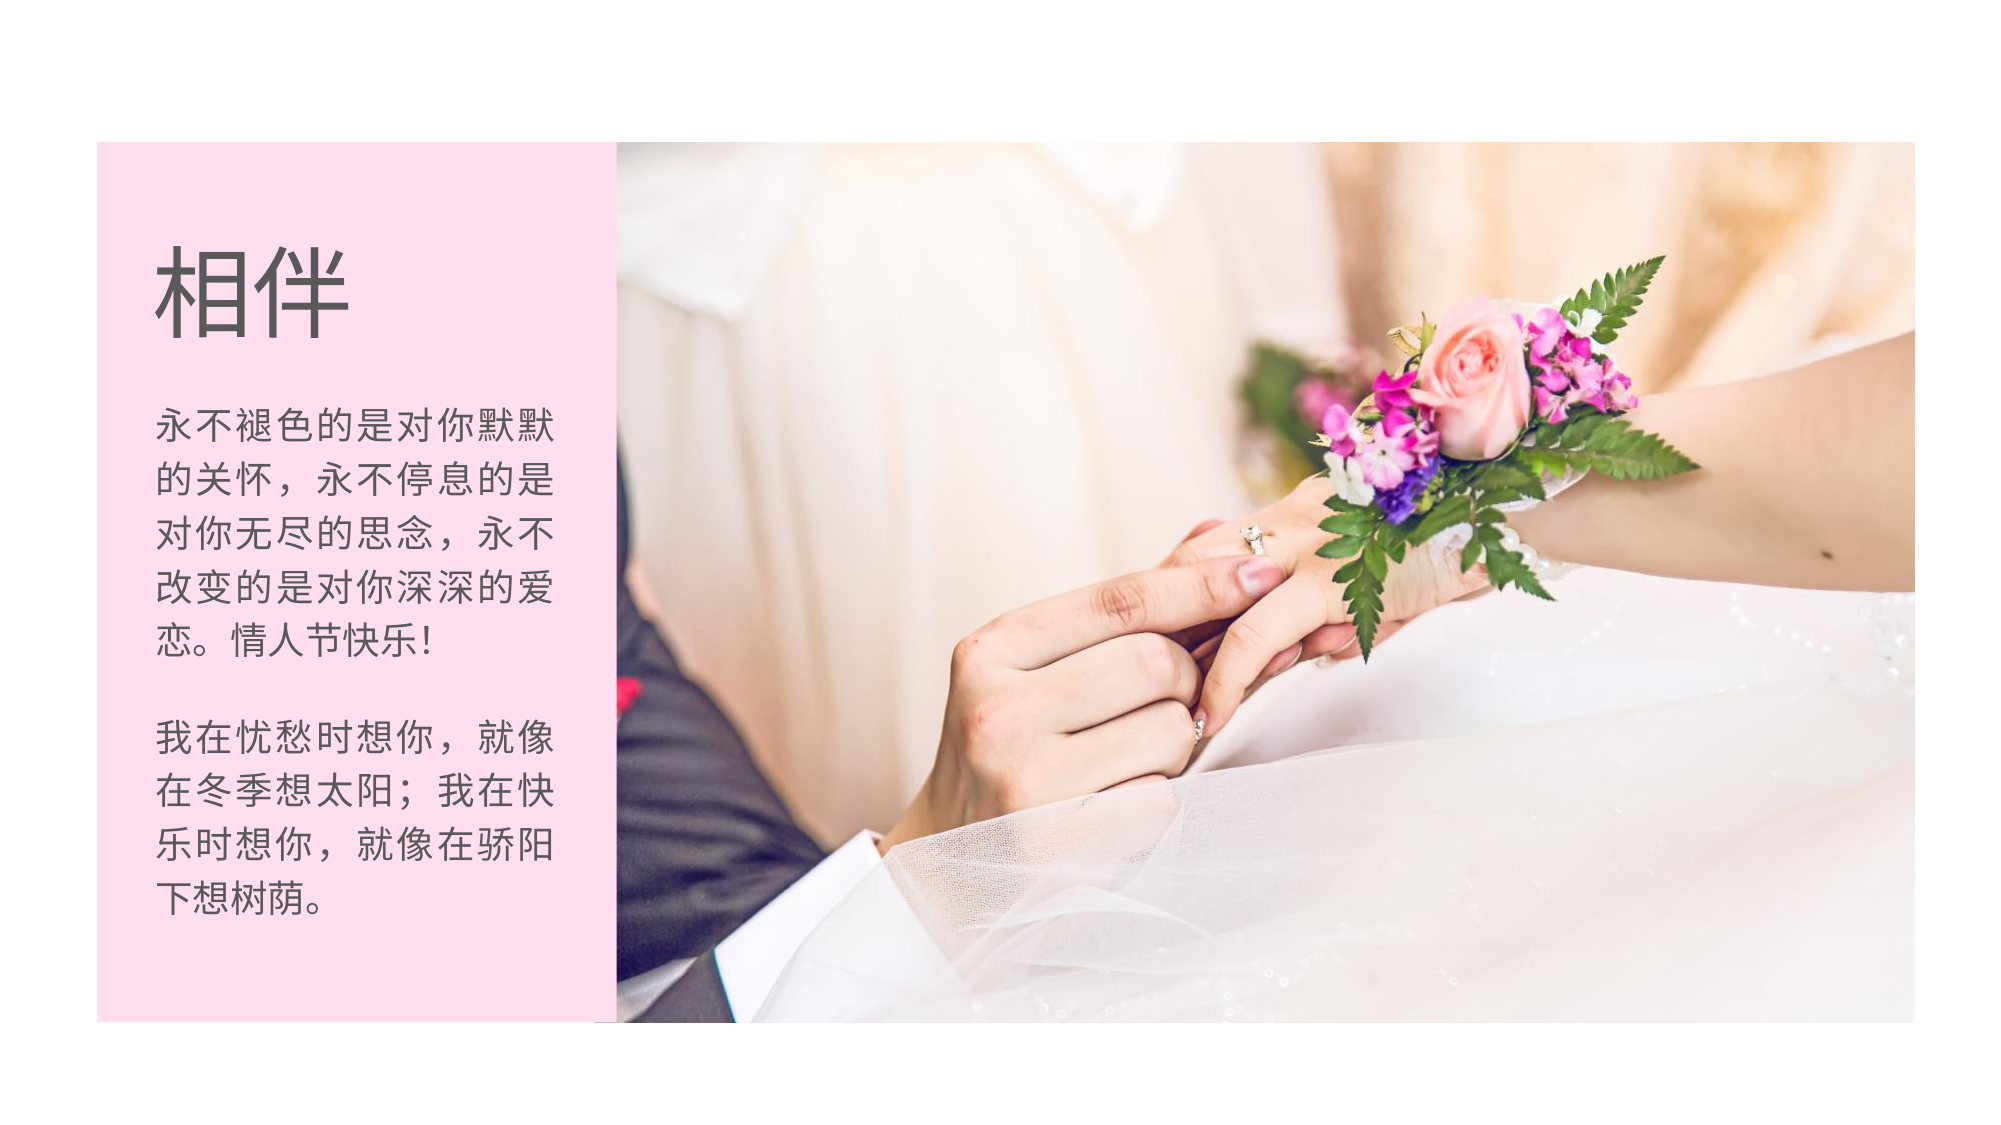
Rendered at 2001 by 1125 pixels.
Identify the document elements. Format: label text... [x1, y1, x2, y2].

text_box [96, 141, 594, 1023]
text_box 永不褪色的是对你默默的关怀，永不停息的是对你无尽的思念，永不改变的是对你深深的爱恋。情人节快乐！ 我在忧愁时想你，就像在冬季想太阳；我在快乐时想你，就像在骄阳下想树荫。 [140, 385, 571, 928]
picture [594, 141, 1915, 1023]
text_box 相伴 [137, 222, 594, 358]
